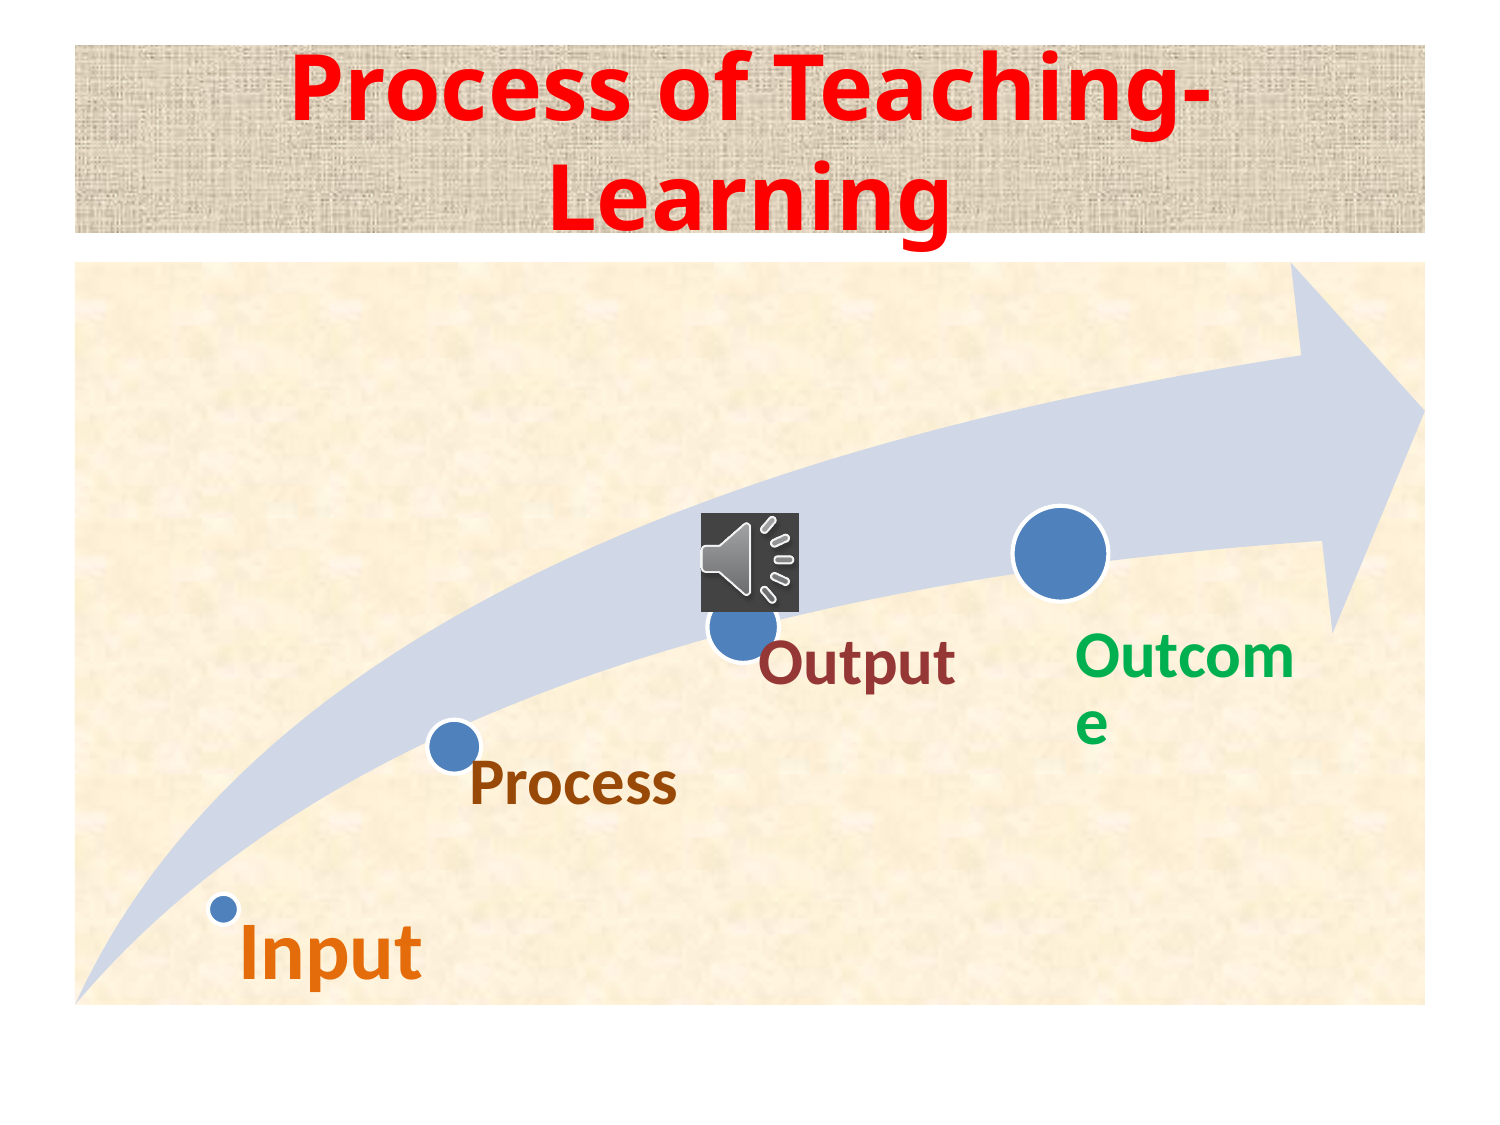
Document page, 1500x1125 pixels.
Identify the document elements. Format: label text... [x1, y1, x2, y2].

title Process of Teaching-Learning [75, 45, 1425, 233]
picture [699, 512, 801, 613]
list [74, 262, 1426, 1006]
